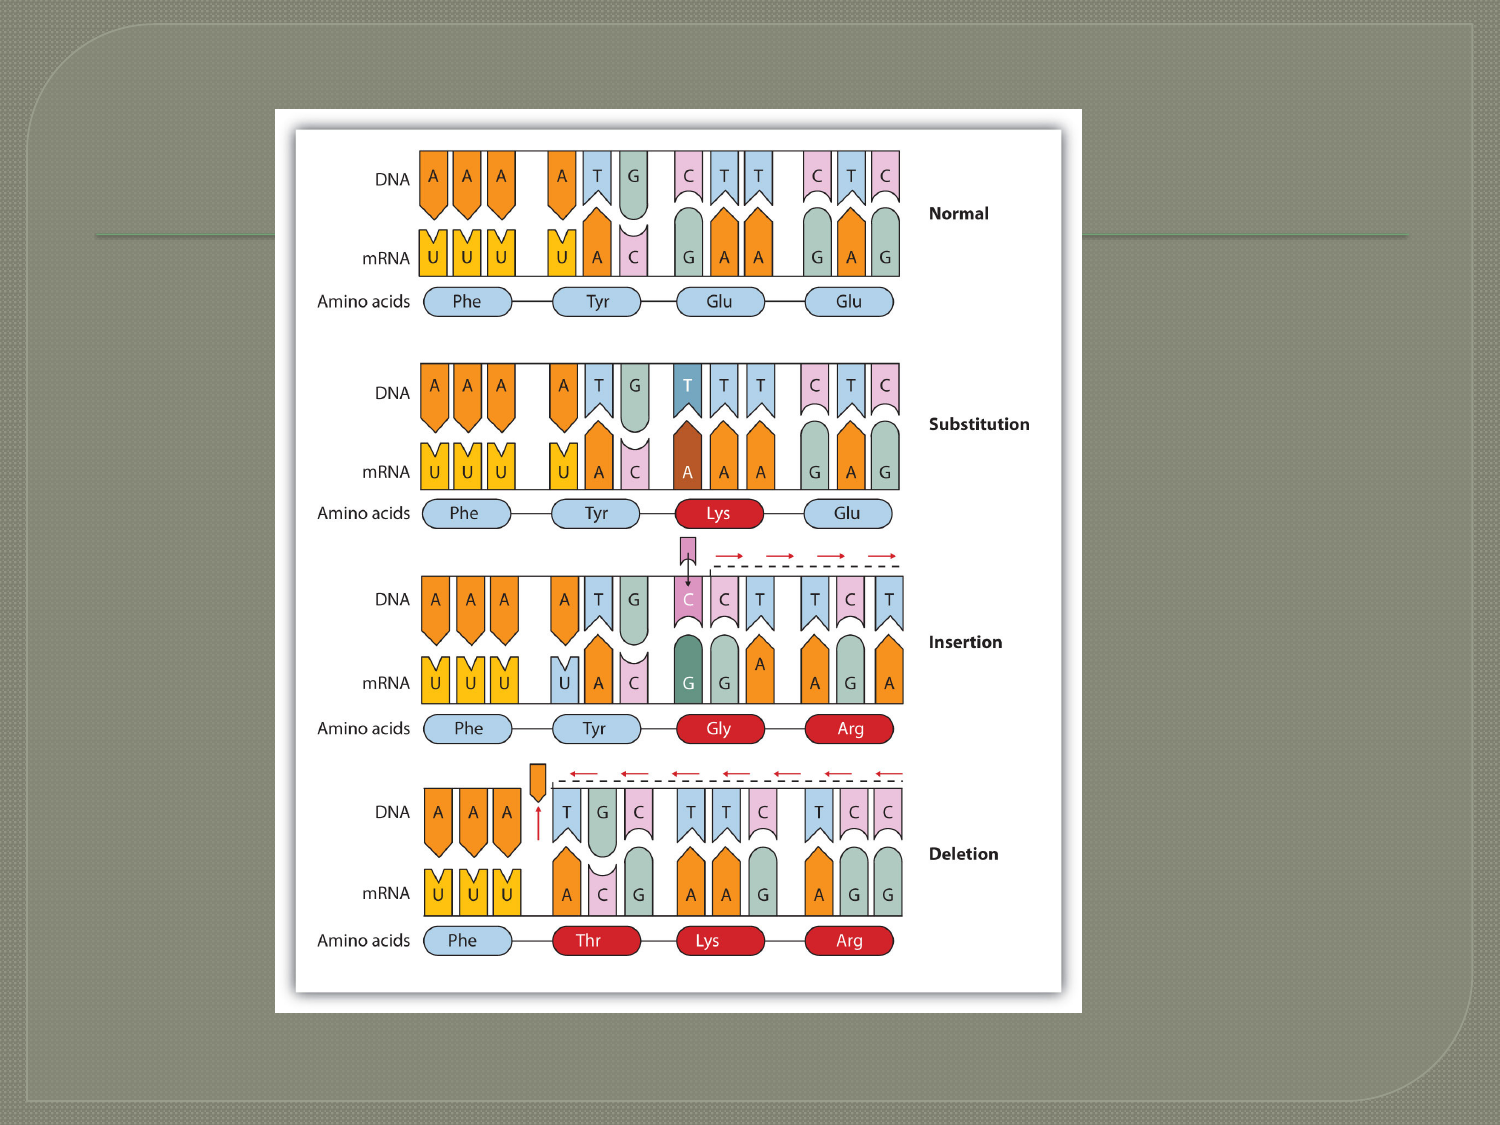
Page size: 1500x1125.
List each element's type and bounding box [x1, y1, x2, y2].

list [274, 109, 1082, 1013]
